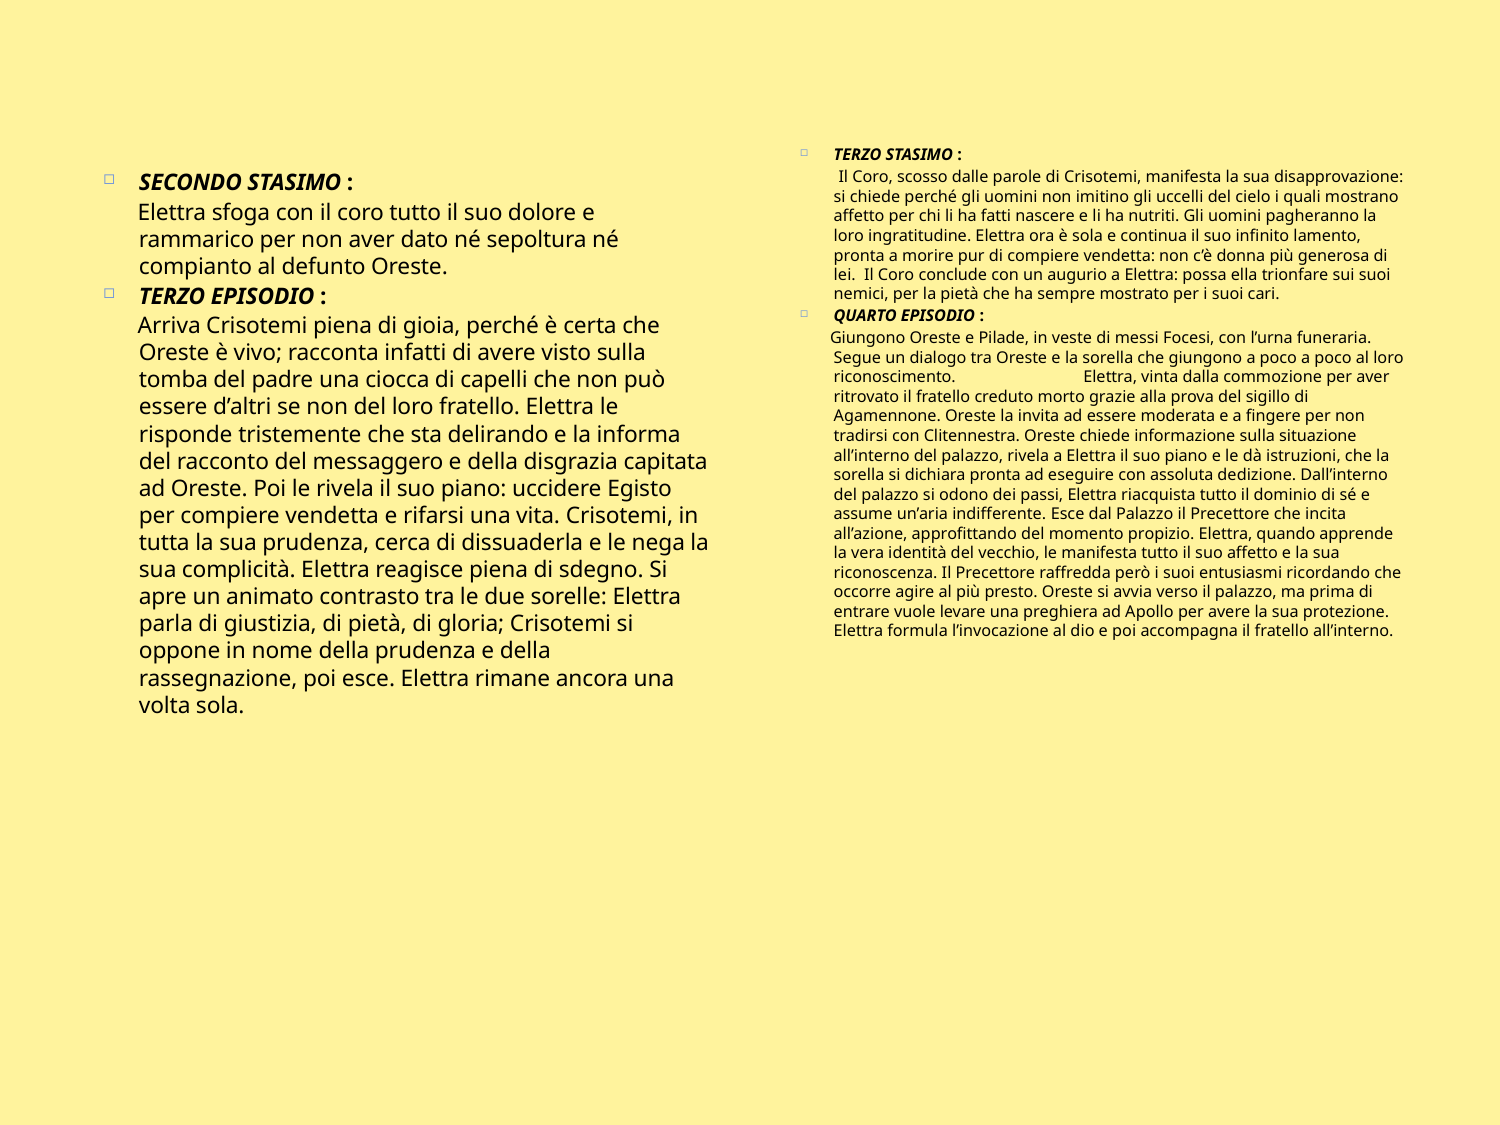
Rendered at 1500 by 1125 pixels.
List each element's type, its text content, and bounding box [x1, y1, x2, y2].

list SECONDO STASIMO : Elettra sfoga con il coro tutto il suo dolore e rammarico per non aver dato né sepoltura né compianto al defunto Oreste. TERZO EPISODIO : Arriva Crisotemi piena di gioia, perché è certa che Oreste è vivo; racconta infatti di avere visto sulla tomba del padre una ciocca di capelli che non può essere d’altri se non del loro fratello. Elettra le risponde tristemente che sta delirando e la informa del racconto del messaggero e della disgrazia capitata ad Oreste. Poi le rivela il suo piano: uccidere Egisto per compiere vendetta e rifarsi una vita. Crisotemi, in tutta la sua prudenza, cerca di dissuaderla e le nega la sua complicità. Elettra reagisce piena di sdegno. Si apre un animato contrasto tra le due sorelle: Elettra parla di giustizia, di pietà, di gloria; Crisotemi si oppone in nome della prudenza e della rassegnazione, poi esce. Elettra rimane ancora una volta sola. [88, 160, 726, 749]
list TERZO STASIMO : Il Coro, scosso dalle parole di Crisotemi, manifesta la sua disapprovazione: si chiede perché gli uomini non imitino gli uccelli del cielo i quali mostrano affetto per chi li ha fatti nascere e li ha nutriti. Gli uomini pagheranno la loro ingratitudine. Elettra ora è sola e continua il suo infinito lamento, pronta a morire pur di compiere vendetta: non c’è donna più generosa di lei. Il Coro conclude con un augurio a Elettra: possa ella trionfare sui suoi nemici, per la pietà che ha sempre mostrato per i suoi cari. QUARTO EPISODIO : Giungono Oreste e Pilade, in veste di messi Focesi, con l’urna funeraria. Segue un dialogo tra Oreste e la sorella che giungono a poco a poco al loro riconoscimento. Elettra, vinta dalla commozione per aver ritrovato il fratello creduto morto grazie alla prova del sigillo di Agamennone. Oreste la invita ad essere moderata e a fingere per non tradirsi con Clitennestra. Oreste chiede informazione sulla situazione all’interno del palazzo, rivela a Elettra il suo piano e le dà istruzioni, che la sorella si dichiara pronta ad eseguire con assoluta dedizione. Dall’interno del palazzo si odono dei passi, Elettra riacquista tutto il dominio di sé e assume un’aria indifferente. Esce dal Palazzo il Precettore che incita all’azione, approfittando del momento propizio. Elettra, quando apprende la vera identità del vecchio, le manifesta tutto il suo affetto e la sua riconoscenza. Il Precettore raffredda però i suoi entusiasmi ricordando che occorre agire al più presto. Oreste si avvia verso il palazzo, ma prima di entrare vuole levare una preghiera ad Apollo per avere la sua protezione. Elettra formula l’invocazione al dio e poi accompagna il fratello all’interno. [785, 137, 1423, 725]
